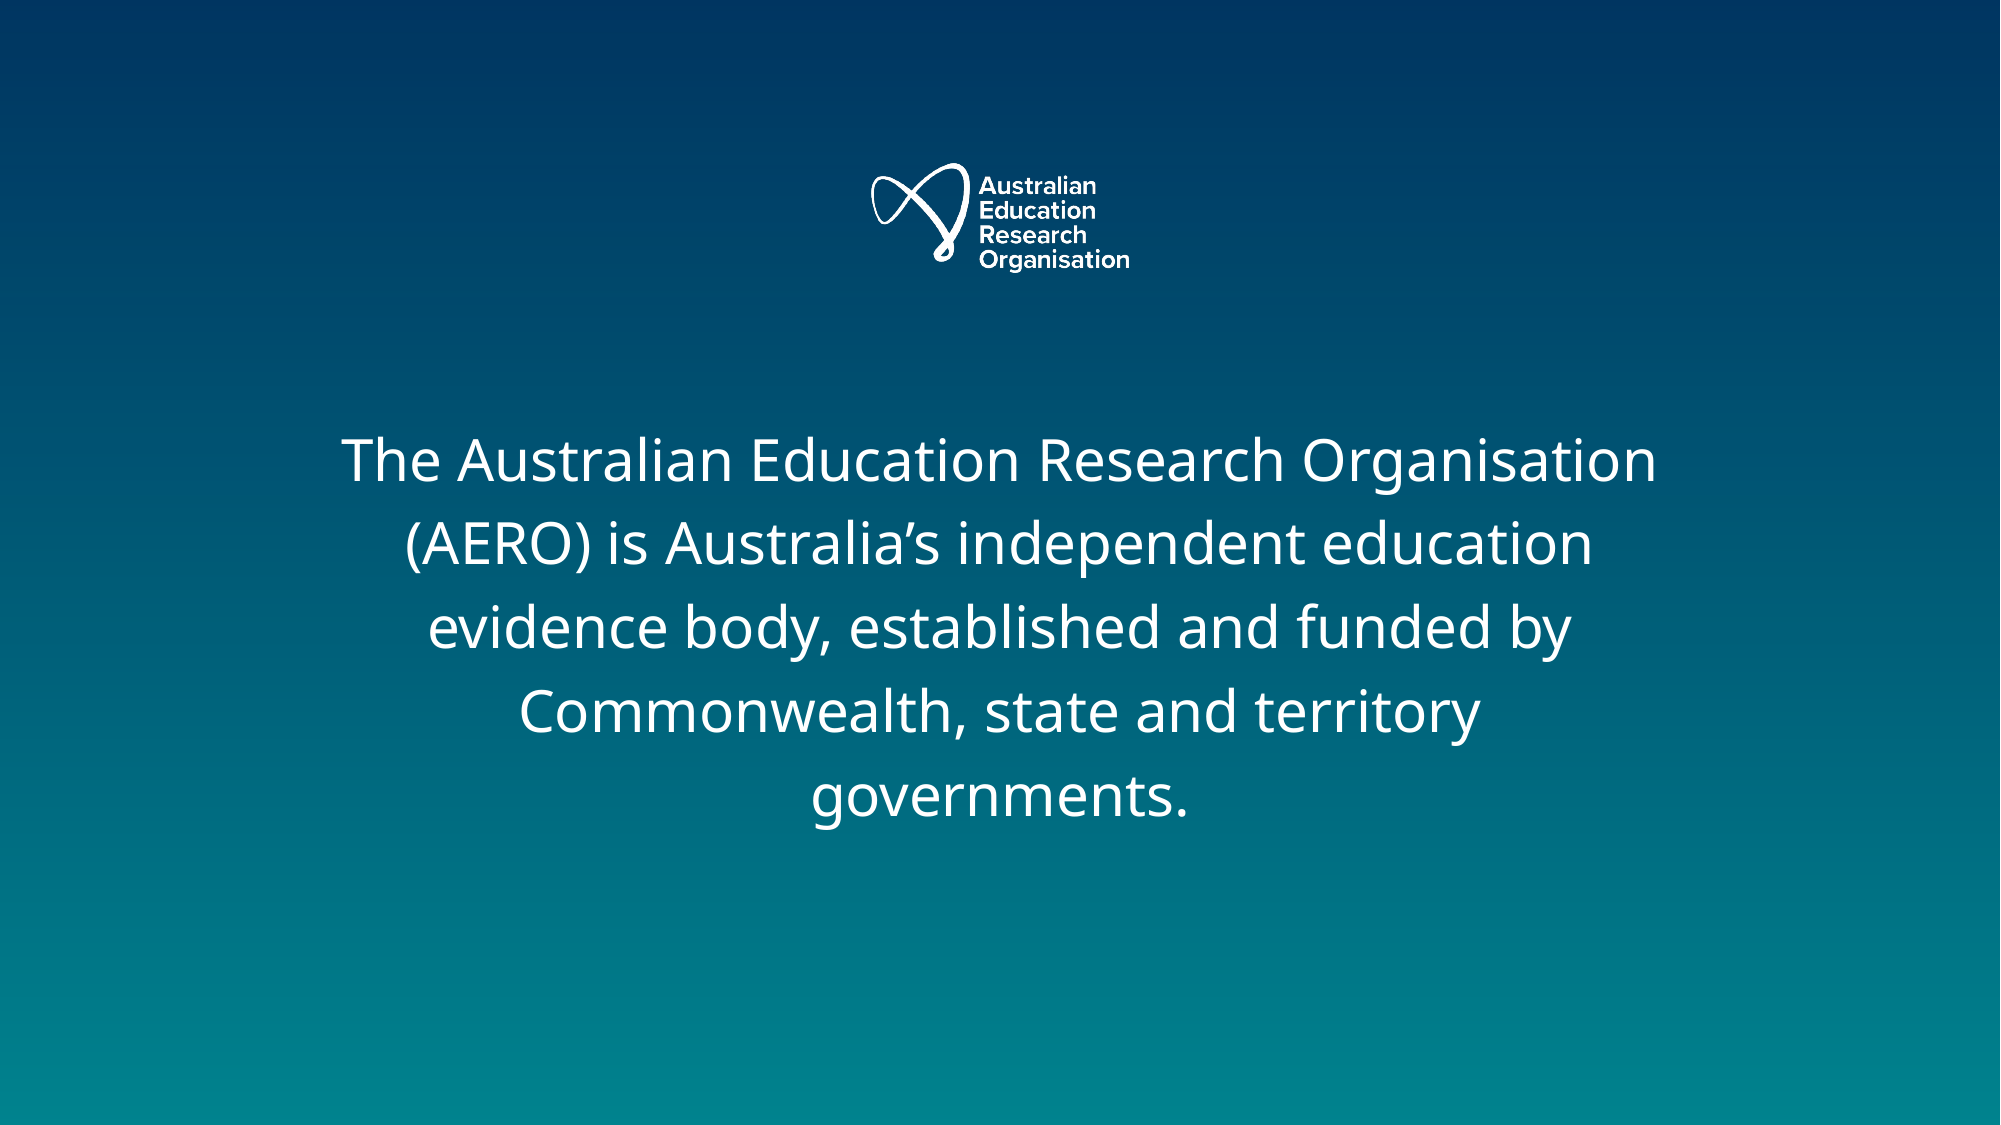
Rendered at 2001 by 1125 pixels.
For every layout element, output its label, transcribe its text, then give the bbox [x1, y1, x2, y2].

picture [1086, 252, 1093, 268]
picture [1025, 255, 1035, 267]
picture [1039, 256, 1050, 267]
picture [1010, 255, 1021, 272]
picture [980, 250, 997, 268]
picture [1001, 256, 1007, 267]
picture [1118, 256, 1128, 267]
picture [1072, 255, 1083, 267]
picture [871, 163, 1129, 261]
text_box The Australian Education Research Organisation (AERO) is Australia’s independent education evidence body, established and funded by Commonwealth, state and territory governments. [318, 401, 1682, 836]
picture [1102, 255, 1115, 268]
picture [1060, 255, 1069, 268]
